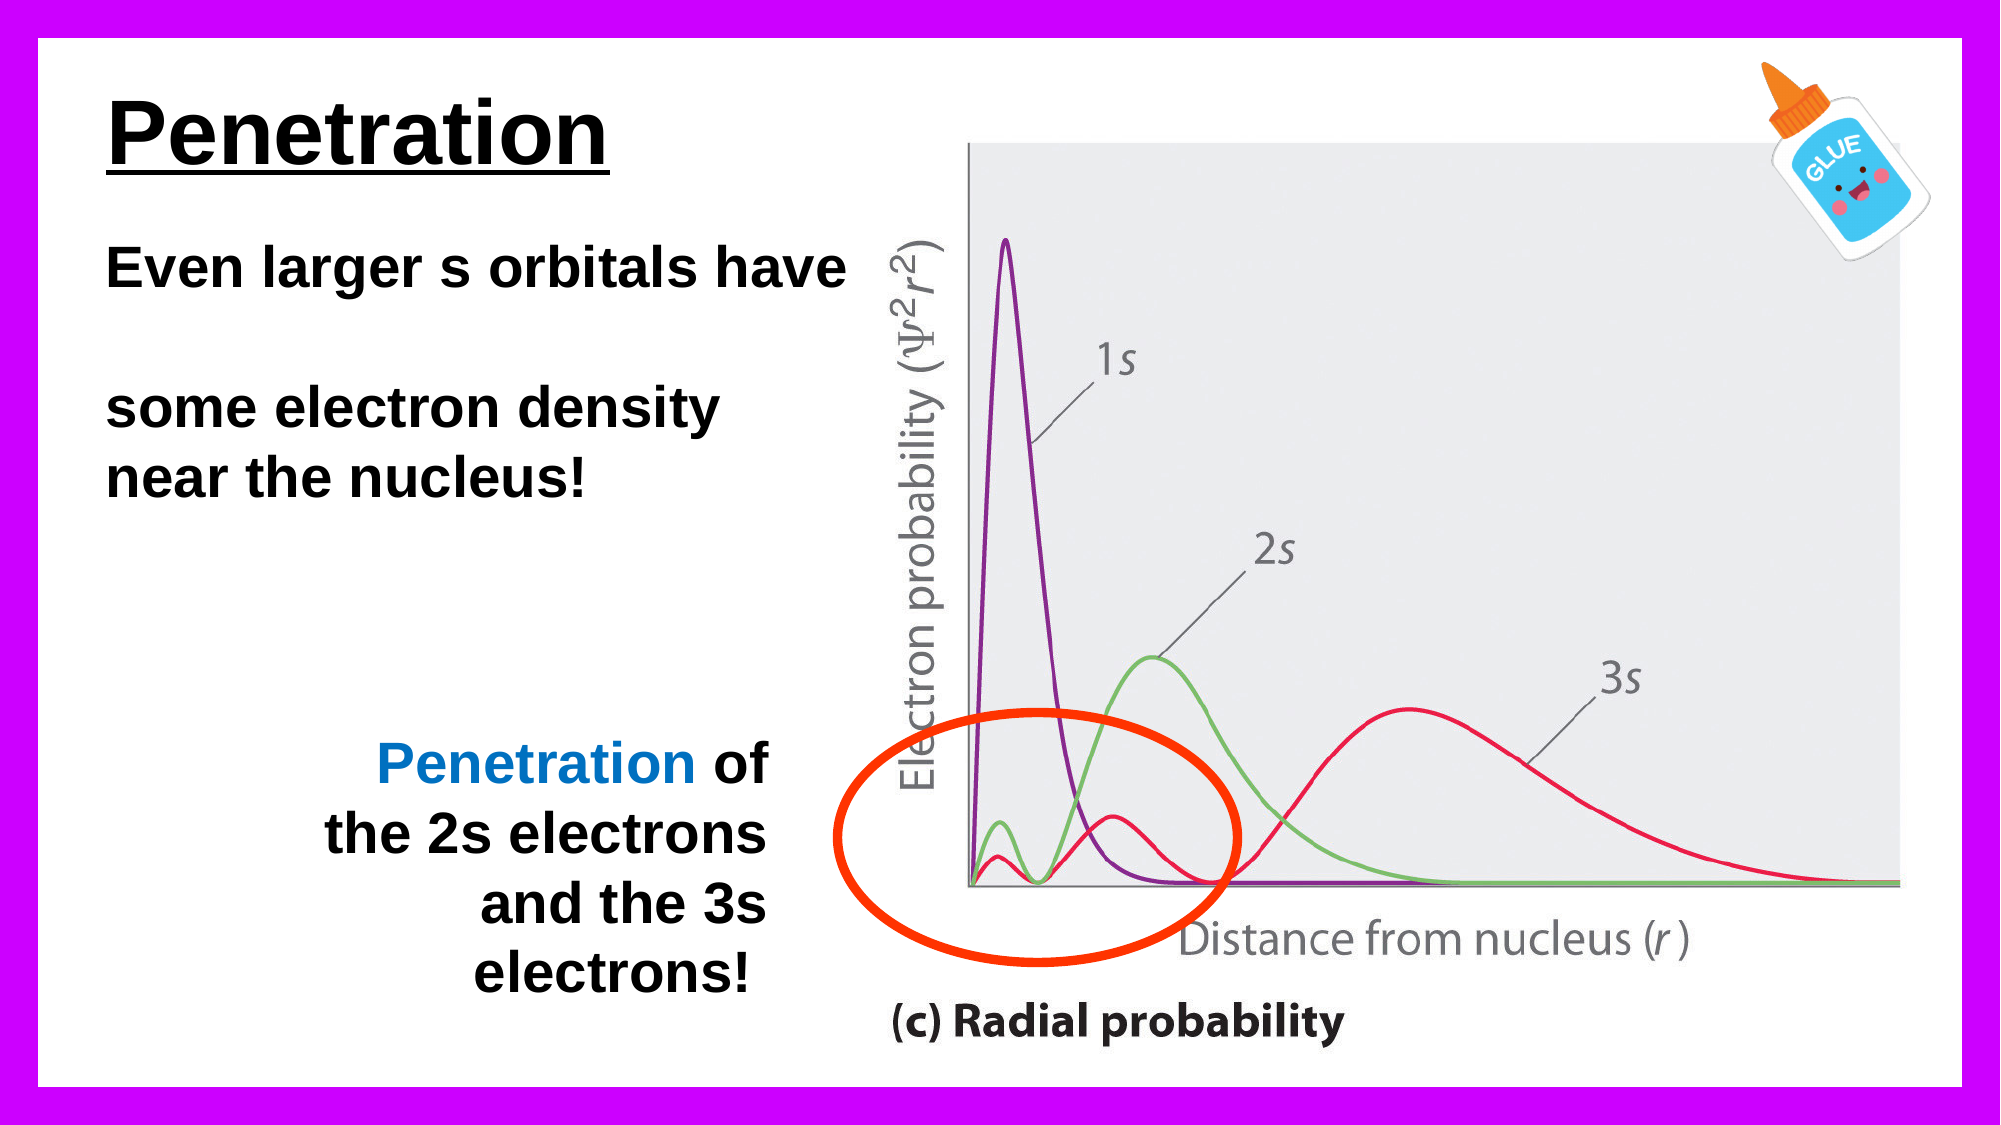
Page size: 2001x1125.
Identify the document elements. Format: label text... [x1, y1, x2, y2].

text_box [837, 770, 869, 905]
text_box Penetration of the 2s electrons and the 3s electrons! [283, 717, 784, 1012]
text_box [0, 0, 2000, 1125]
title Penetration [90, 38, 1738, 223]
text_box Even larger s orbitals have some electron density near the nucleus! [91, 221, 869, 517]
picture [874, 30, 1946, 1072]
